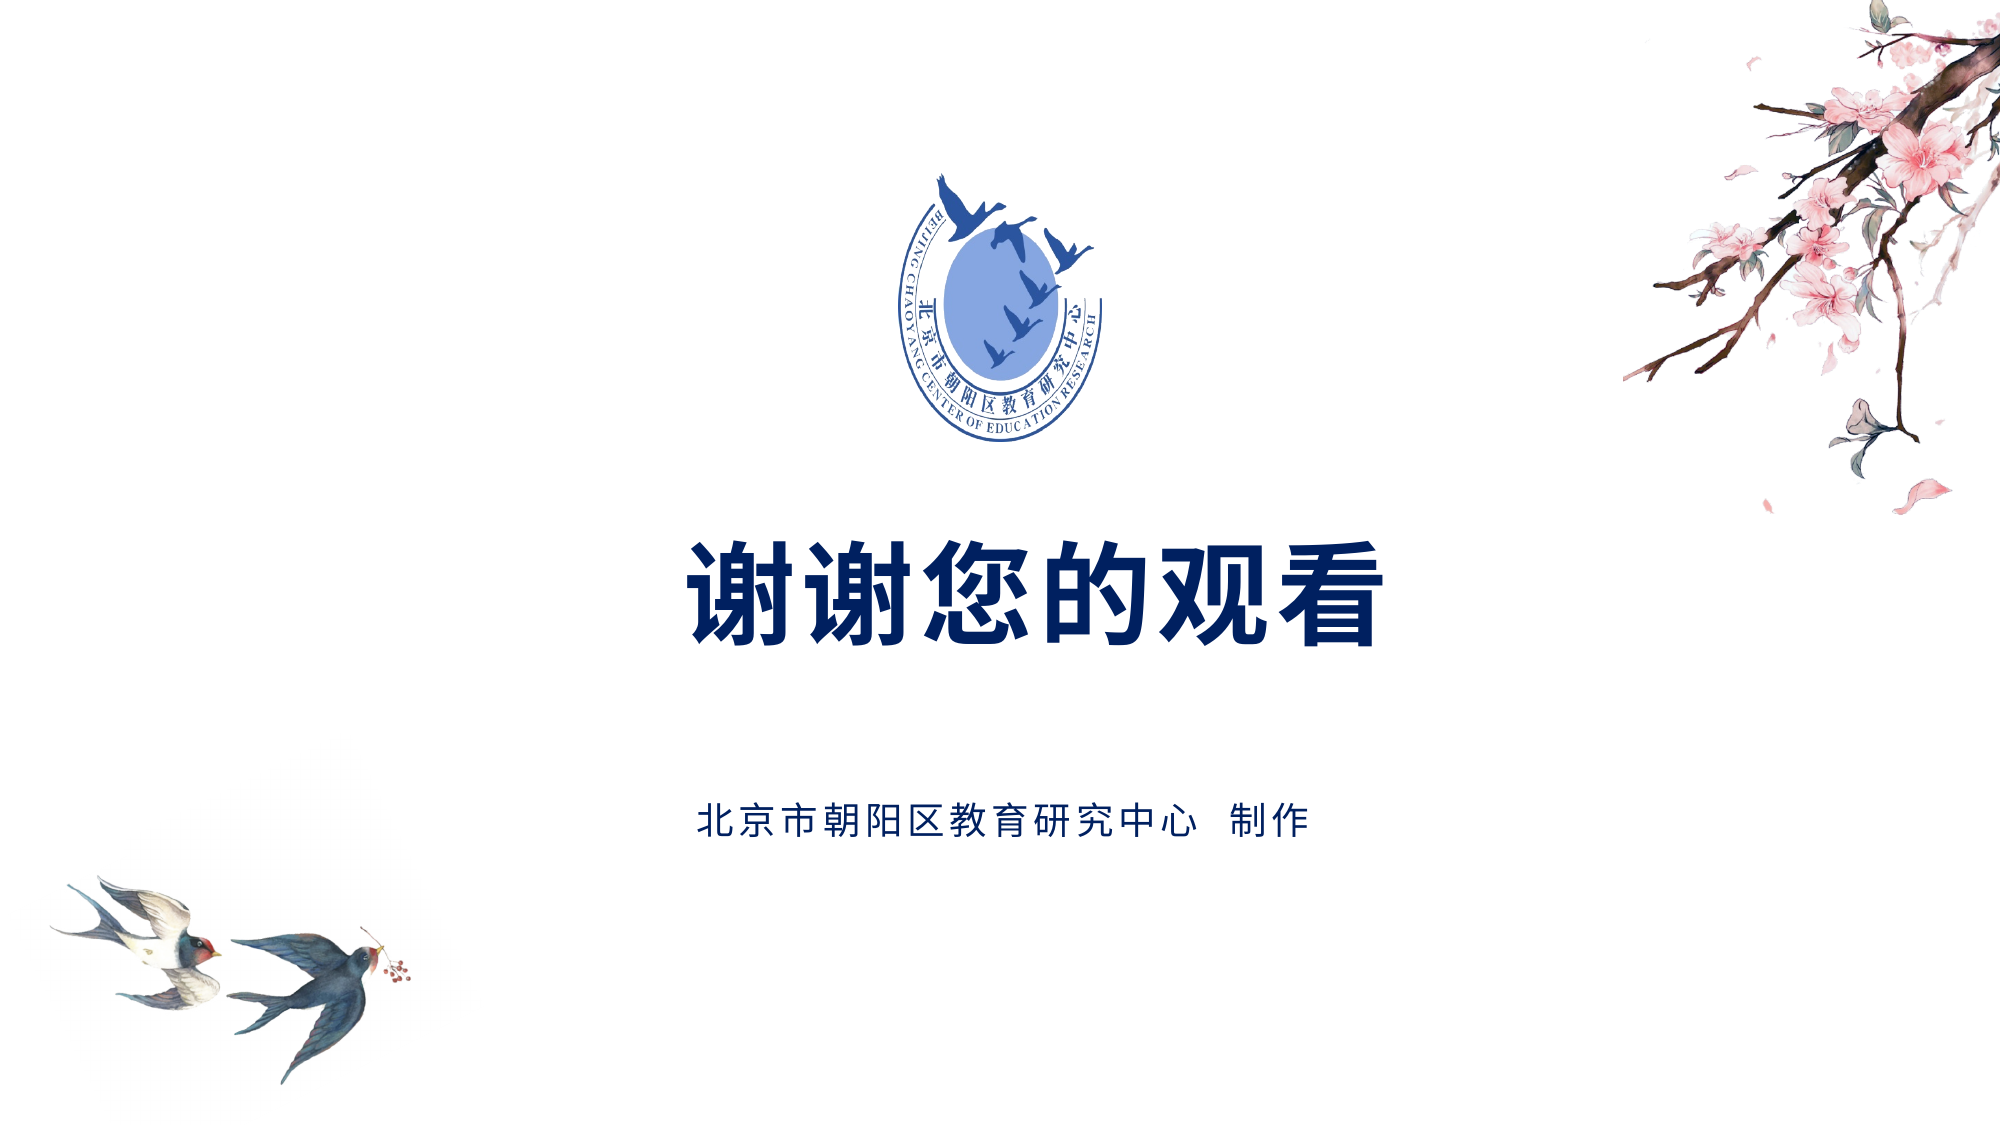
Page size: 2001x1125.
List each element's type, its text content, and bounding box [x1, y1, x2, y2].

picture [1, 730, 490, 1125]
text_box 北京市朝阳区教育研究中心 制作 [681, 767, 1372, 850]
text_box 谢谢您的观看 [639, 516, 1405, 666]
picture [1623, 0, 2000, 642]
picture [898, 173, 1102, 442]
